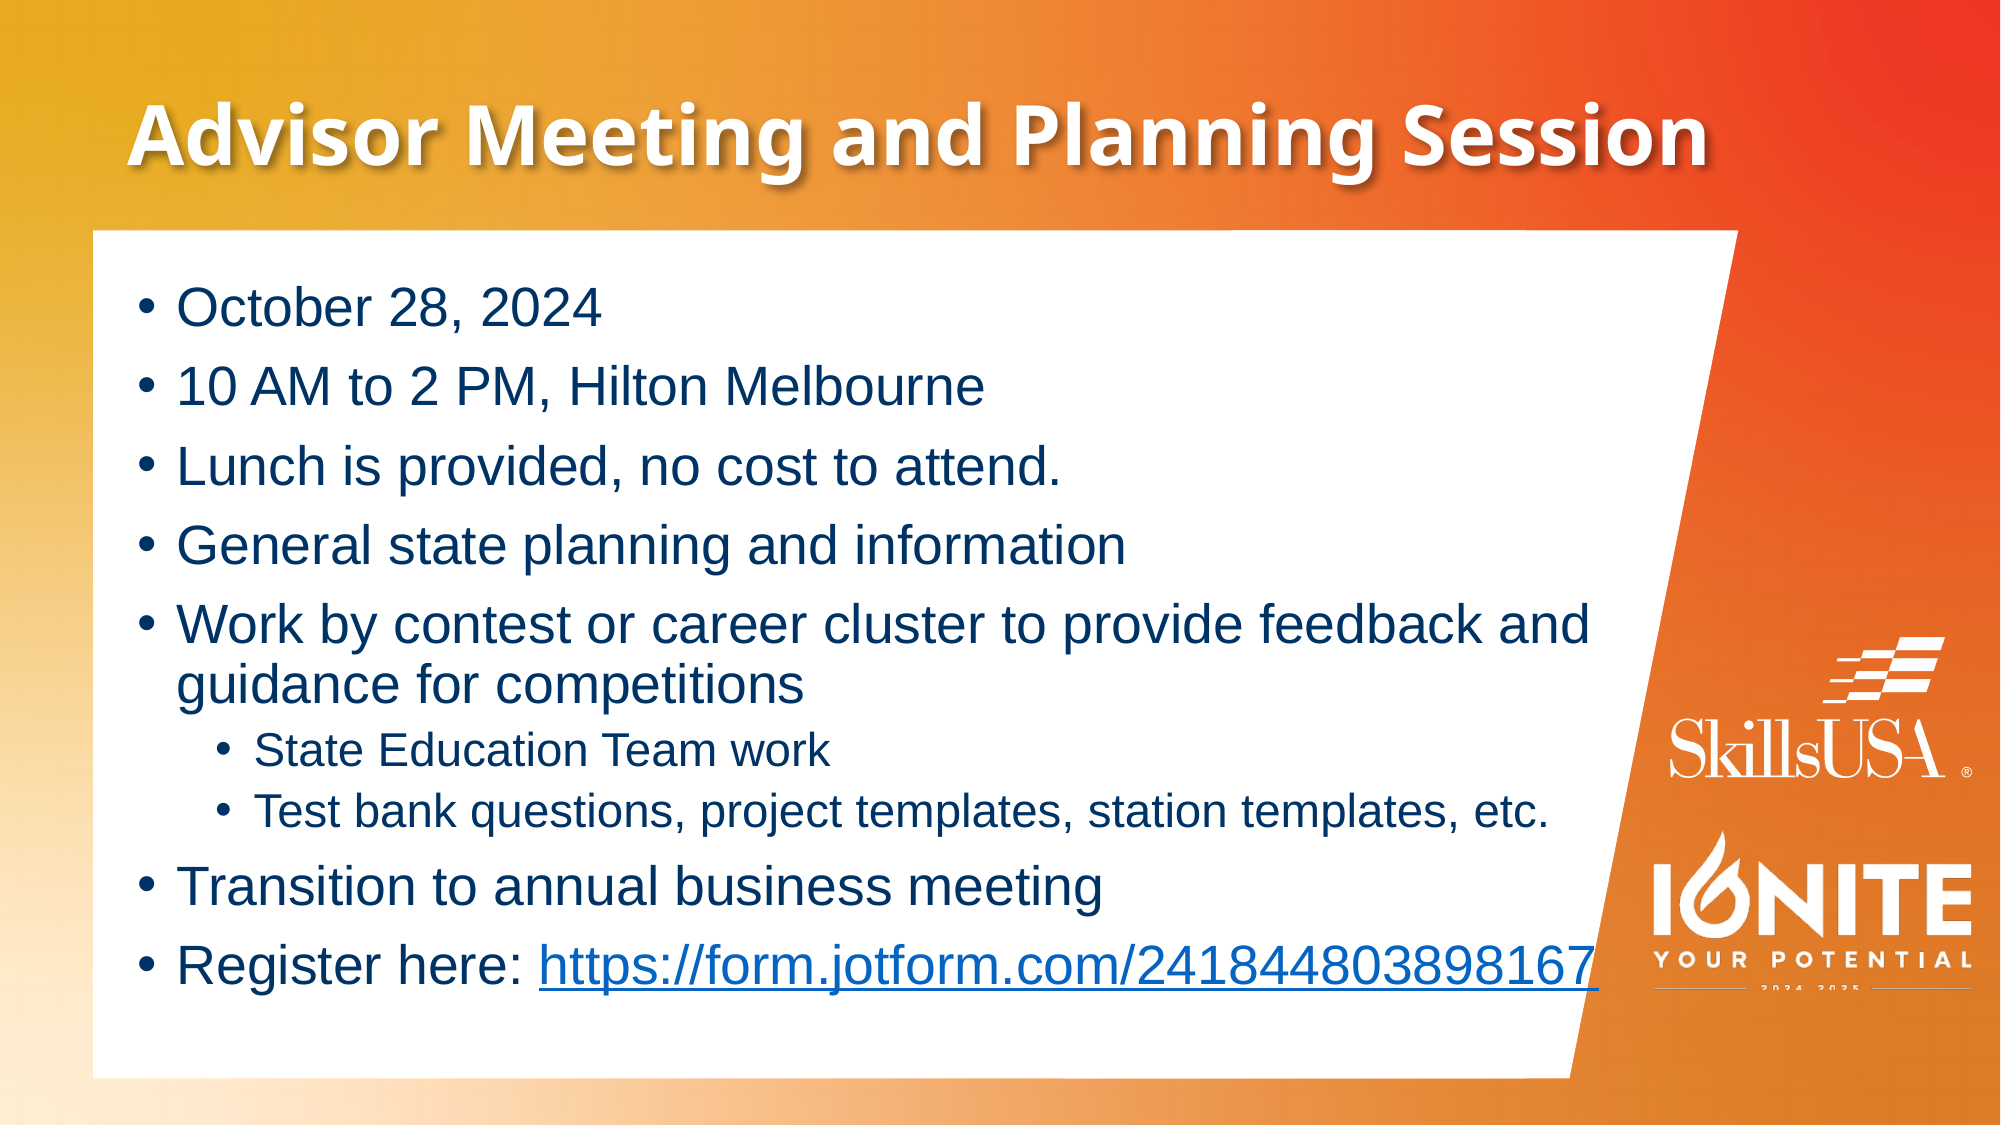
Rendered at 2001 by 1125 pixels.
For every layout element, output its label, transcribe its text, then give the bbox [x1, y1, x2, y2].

picture [0, 0, 2001, 1125]
list October 28, 2024 10 AM to 2 PM, Hilton Melbourne Lunch is provided, no cost to attend. General state planning and information Work by contest or career cluster to provide feedback and guidance for competitions State Education Team work Test bank questions, project templates, station templates, etc. Transition to annual business meeting Register here: https://form.jotform.com/241844803898167 [123, 270, 1621, 1066]
title Advisor Meeting and Planning Session [112, 59, 1747, 218]
